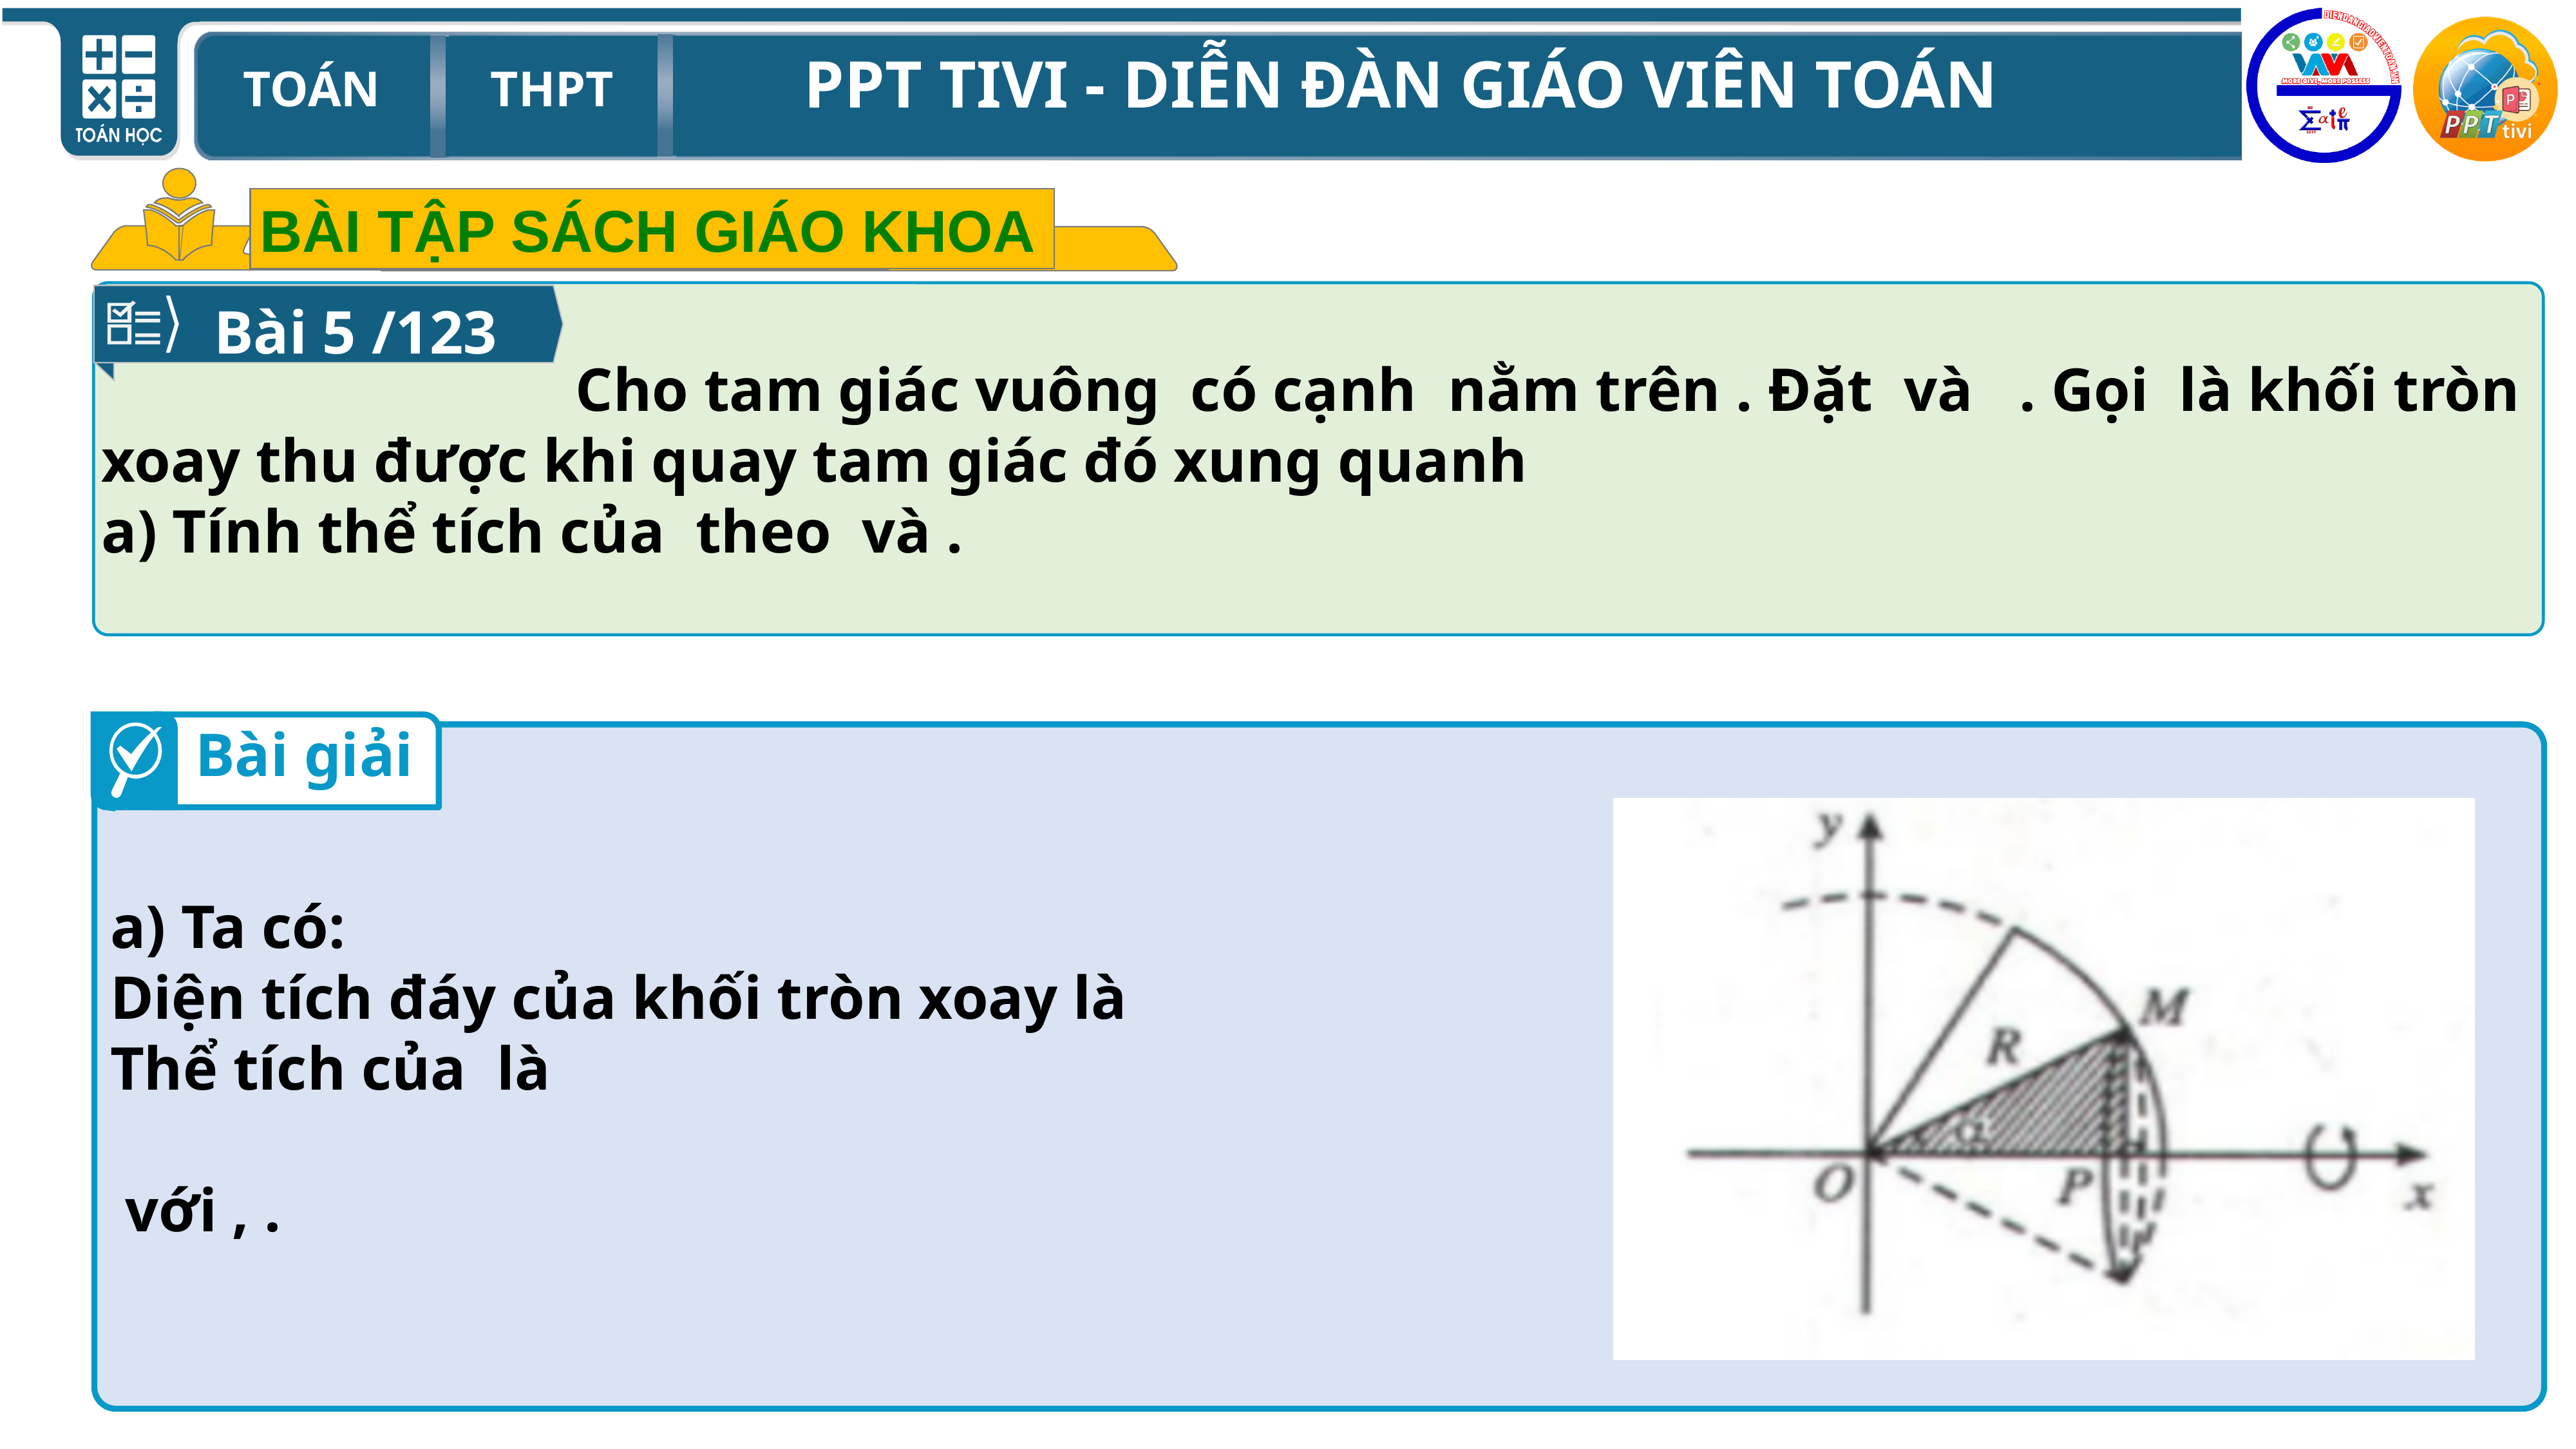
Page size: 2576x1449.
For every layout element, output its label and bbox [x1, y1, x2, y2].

text_box [93, 712, 439, 808]
picture [2246, 8, 2401, 163]
text_box [93, 285, 564, 381]
text_box [90, 168, 1179, 271]
picture [2, 22, 2242, 160]
picture [2412, 16, 2558, 162]
picture [1613, 798, 2475, 1360]
